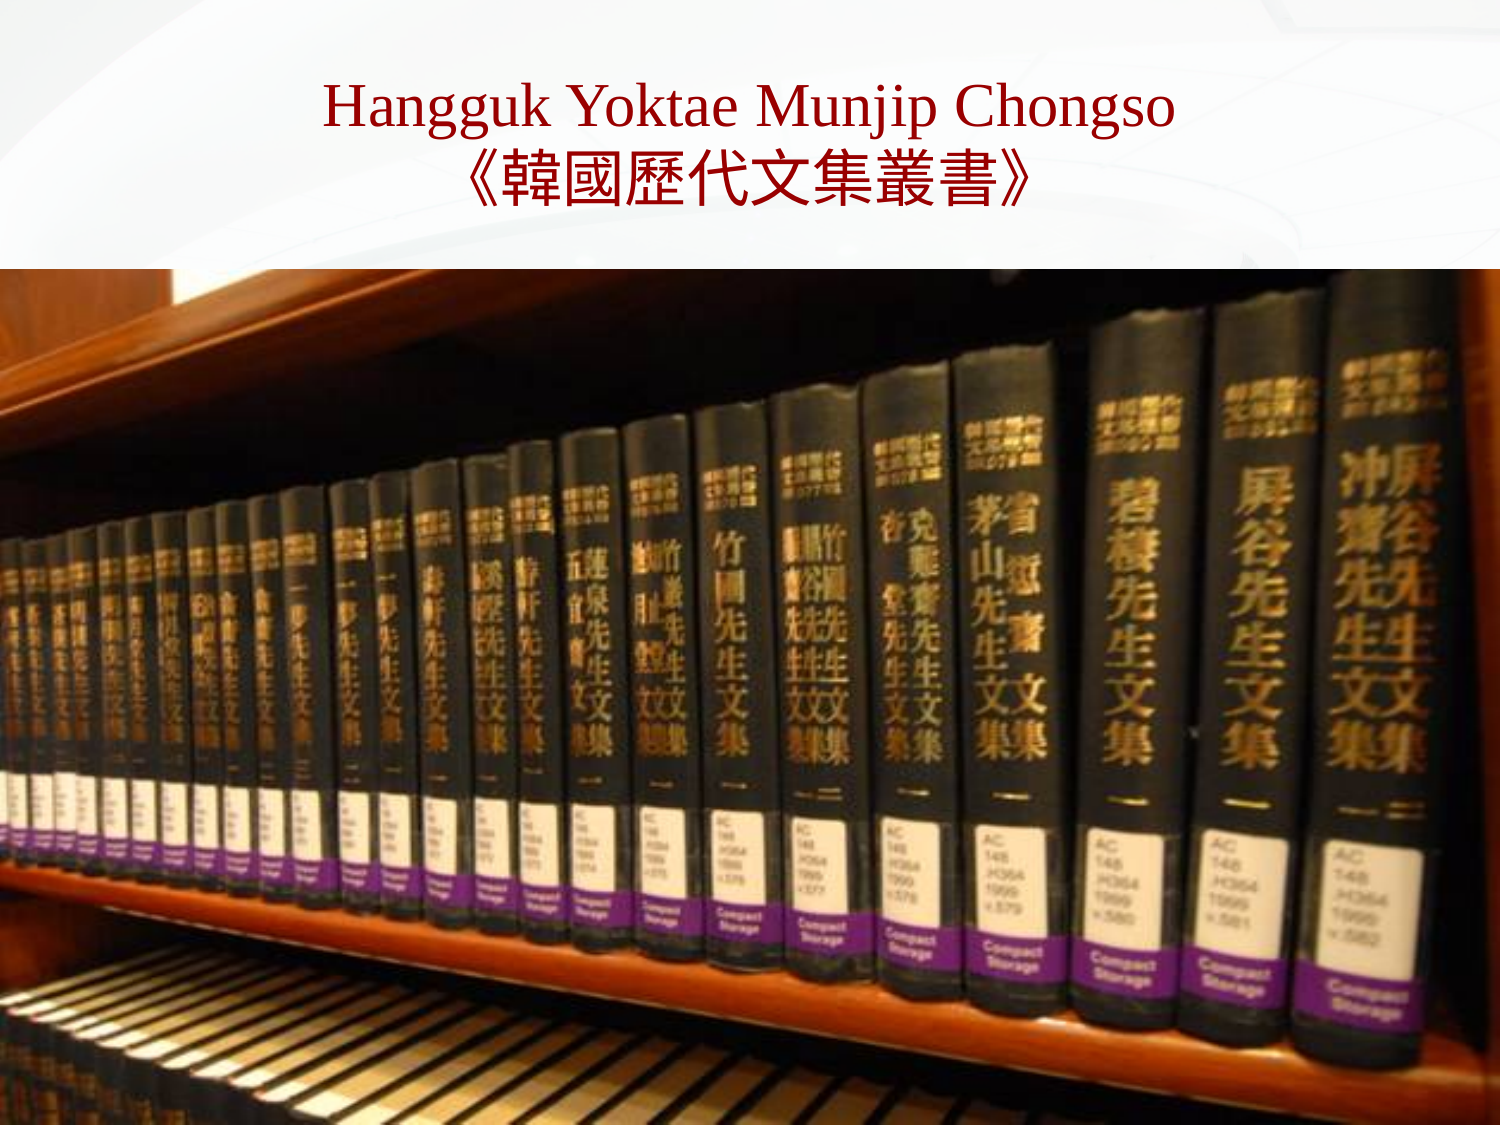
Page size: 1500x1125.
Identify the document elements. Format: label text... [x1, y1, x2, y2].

title Hangguk Yoktae Munjip Chongso 《韓國歷代文集叢書》 [74, 44, 1426, 233]
picture [0, 269, 1500, 1125]
